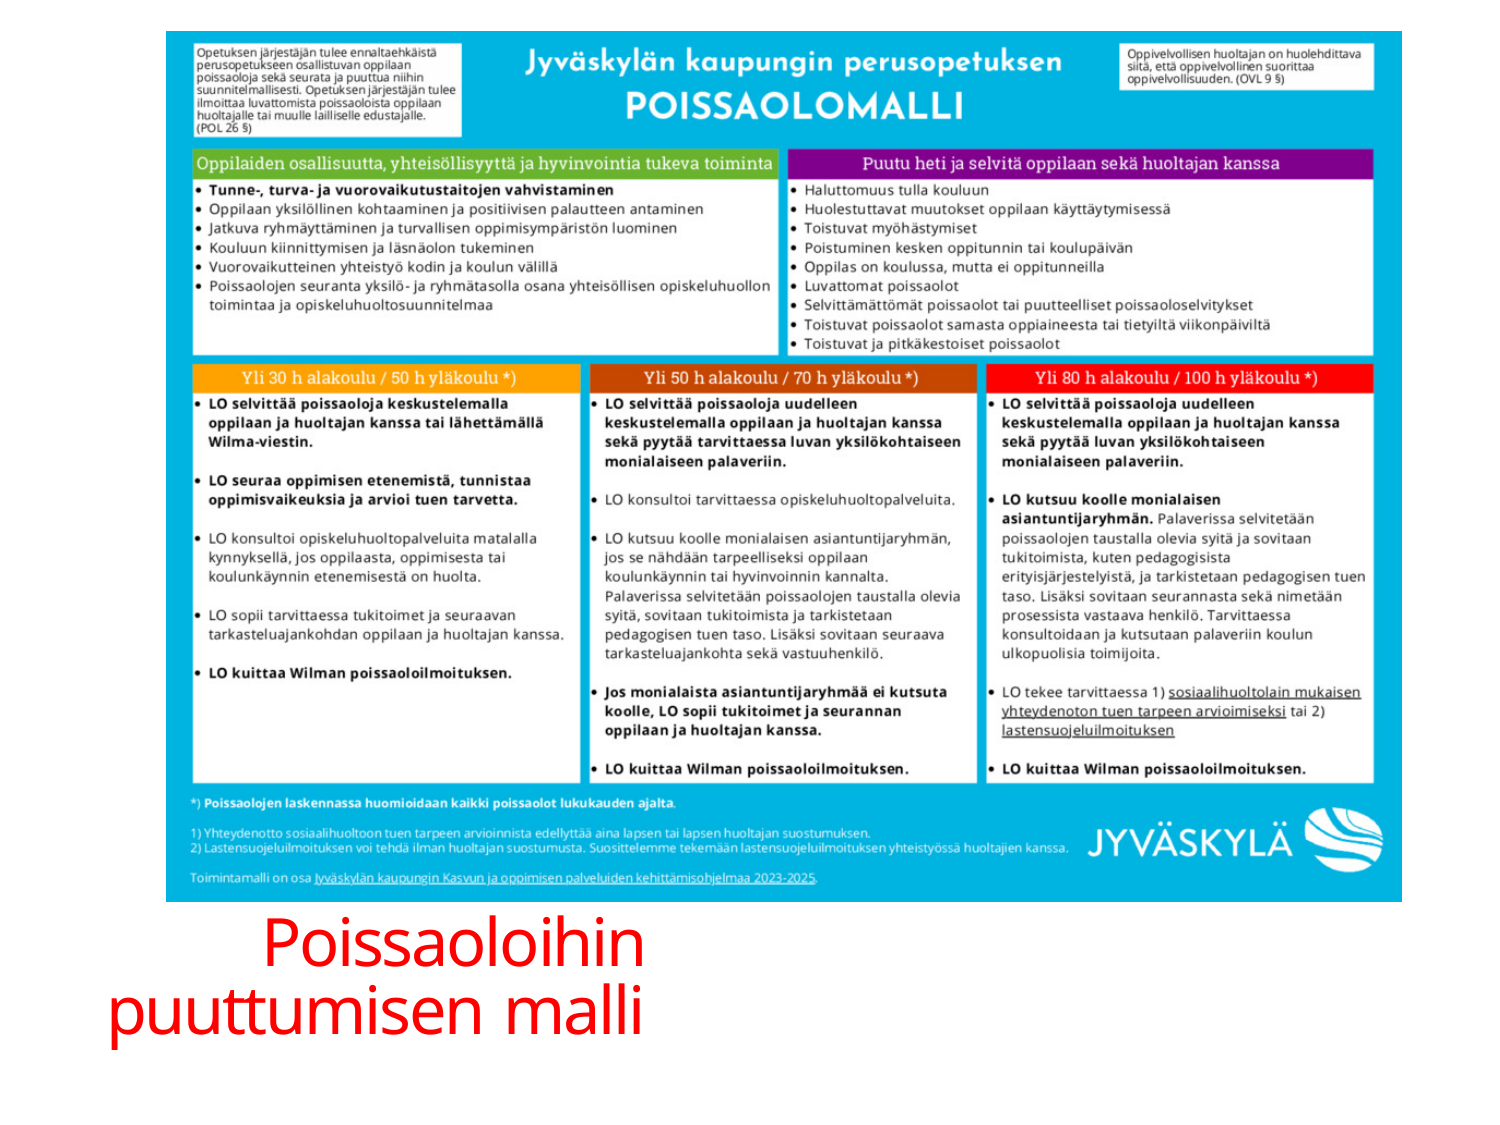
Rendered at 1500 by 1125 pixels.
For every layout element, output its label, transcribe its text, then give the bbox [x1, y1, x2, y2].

picture [1045, 846, 1064, 852]
picture [834, 845, 842, 852]
picture [909, 92, 927, 119]
picture [992, 846, 1006, 855]
picture [357, 846, 372, 852]
picture [939, 57, 970, 77]
picture [193, 364, 580, 783]
picture [1250, 830, 1292, 856]
picture [682, 92, 687, 119]
picture [715, 843, 733, 852]
picture [262, 830, 274, 837]
picture [569, 830, 578, 837]
picture [561, 829, 568, 839]
picture [366, 799, 403, 807]
picture [635, 831, 652, 840]
picture [649, 92, 676, 119]
picture [921, 57, 935, 71]
picture [1305, 809, 1383, 861]
picture [735, 91, 758, 119]
picture [783, 831, 791, 837]
picture [634, 47, 638, 70]
picture [526, 845, 537, 852]
picture [820, 843, 831, 851]
picture [381, 844, 408, 852]
picture [809, 844, 817, 852]
picture [794, 830, 845, 838]
picture [191, 873, 196, 882]
picture [555, 58, 568, 70]
picture [738, 57, 754, 77]
picture [346, 829, 361, 838]
picture [312, 800, 361, 808]
picture [929, 846, 936, 855]
picture [275, 876, 283, 882]
picture [285, 799, 295, 808]
picture [1089, 830, 1102, 857]
picture [252, 873, 269, 882]
picture [714, 91, 732, 119]
picture [205, 798, 281, 810]
picture [218, 875, 225, 882]
picture [685, 843, 703, 852]
picture [1031, 846, 1042, 852]
picture [331, 846, 343, 852]
picture [725, 828, 734, 837]
picture [661, 58, 674, 71]
picture [330, 829, 339, 837]
picture [228, 875, 244, 882]
picture [737, 832, 745, 837]
picture [854, 843, 877, 852]
picture [607, 831, 619, 837]
picture [916, 844, 925, 852]
picture [570, 52, 585, 71]
picture [667, 831, 678, 837]
picture [1202, 830, 1221, 856]
picture [619, 845, 628, 852]
picture [551, 829, 558, 837]
picture [466, 844, 477, 852]
picture [1009, 846, 1017, 852]
picture [286, 843, 293, 852]
picture [756, 58, 770, 71]
picture [786, 149, 1373, 356]
picture [596, 831, 604, 837]
picture [515, 846, 523, 852]
picture [319, 843, 330, 852]
picture [617, 58, 631, 77]
picture [881, 58, 889, 71]
picture [956, 92, 961, 119]
picture [627, 92, 646, 119]
picture [561, 798, 593, 808]
picture [985, 58, 998, 71]
picture [1225, 829, 1245, 856]
picture [1333, 808, 1383, 840]
picture [539, 58, 552, 77]
picture [761, 92, 788, 119]
picture [594, 799, 634, 808]
picture [296, 845, 317, 852]
picture [224, 829, 260, 838]
picture [229, 846, 237, 852]
picture [372, 831, 381, 837]
picture [816, 92, 843, 119]
picture [1119, 44, 1374, 90]
picture [624, 828, 632, 837]
picture [476, 846, 484, 854]
picture [429, 846, 440, 852]
picture [774, 846, 806, 855]
picture [300, 876, 311, 882]
picture [722, 58, 734, 71]
picture [316, 872, 485, 885]
picture [849, 92, 876, 119]
picture [590, 364, 977, 783]
picture [742, 844, 760, 853]
picture [591, 846, 616, 852]
picture [536, 831, 548, 838]
picture [539, 846, 560, 852]
picture [985, 844, 994, 852]
picture [684, 829, 712, 839]
picture [986, 364, 1374, 783]
picture [692, 92, 711, 119]
picture [240, 846, 262, 852]
picture [818, 58, 831, 71]
picture [1153, 830, 1177, 856]
picture [973, 52, 982, 71]
picture [415, 830, 425, 837]
picture [1017, 58, 1028, 71]
picture [1316, 856, 1370, 872]
picture [892, 58, 905, 71]
picture [1130, 829, 1154, 856]
picture [890, 843, 913, 855]
picture [1048, 58, 1061, 72]
picture [193, 149, 779, 355]
picture [762, 846, 771, 852]
picture [589, 58, 599, 71]
picture [668, 846, 675, 852]
picture [465, 831, 476, 837]
picture [526, 49, 534, 76]
picture [206, 829, 222, 837]
picture [656, 845, 665, 852]
picture [848, 831, 869, 838]
picture [513, 831, 523, 837]
picture [202, 873, 210, 882]
picture [287, 831, 294, 838]
picture [933, 92, 951, 120]
picture [1002, 47, 1015, 71]
picture [908, 58, 918, 71]
picture [205, 844, 226, 852]
picture [752, 831, 778, 840]
picture [774, 58, 787, 71]
picture [454, 846, 462, 852]
picture [428, 831, 460, 840]
picture [937, 843, 959, 852]
picture [602, 47, 614, 71]
picture [194, 44, 461, 137]
picture [639, 798, 674, 810]
picture [295, 831, 314, 837]
picture [702, 57, 717, 71]
picture [418, 843, 426, 852]
picture [317, 829, 327, 837]
picture [1030, 57, 1044, 71]
picture [641, 52, 656, 71]
picture [477, 831, 510, 837]
picture [487, 846, 499, 855]
picture [882, 91, 904, 119]
picture [494, 798, 556, 810]
picture [846, 57, 877, 77]
picture [579, 829, 591, 838]
picture [487, 873, 816, 885]
picture [479, 799, 488, 807]
picture [298, 798, 309, 808]
picture [406, 799, 438, 808]
picture [262, 843, 283, 855]
picture [842, 844, 851, 852]
picture [686, 47, 700, 71]
picture [560, 846, 581, 852]
title Poissaoloihin puuttumisen malli [56, 834, 683, 1125]
picture [452, 798, 476, 807]
picture [965, 843, 985, 852]
picture [794, 92, 812, 119]
picture [745, 829, 753, 835]
picture [630, 843, 653, 852]
picture [1180, 829, 1197, 857]
picture [1106, 829, 1127, 856]
picture [810, 58, 814, 71]
picture [395, 831, 411, 838]
picture [790, 57, 805, 77]
